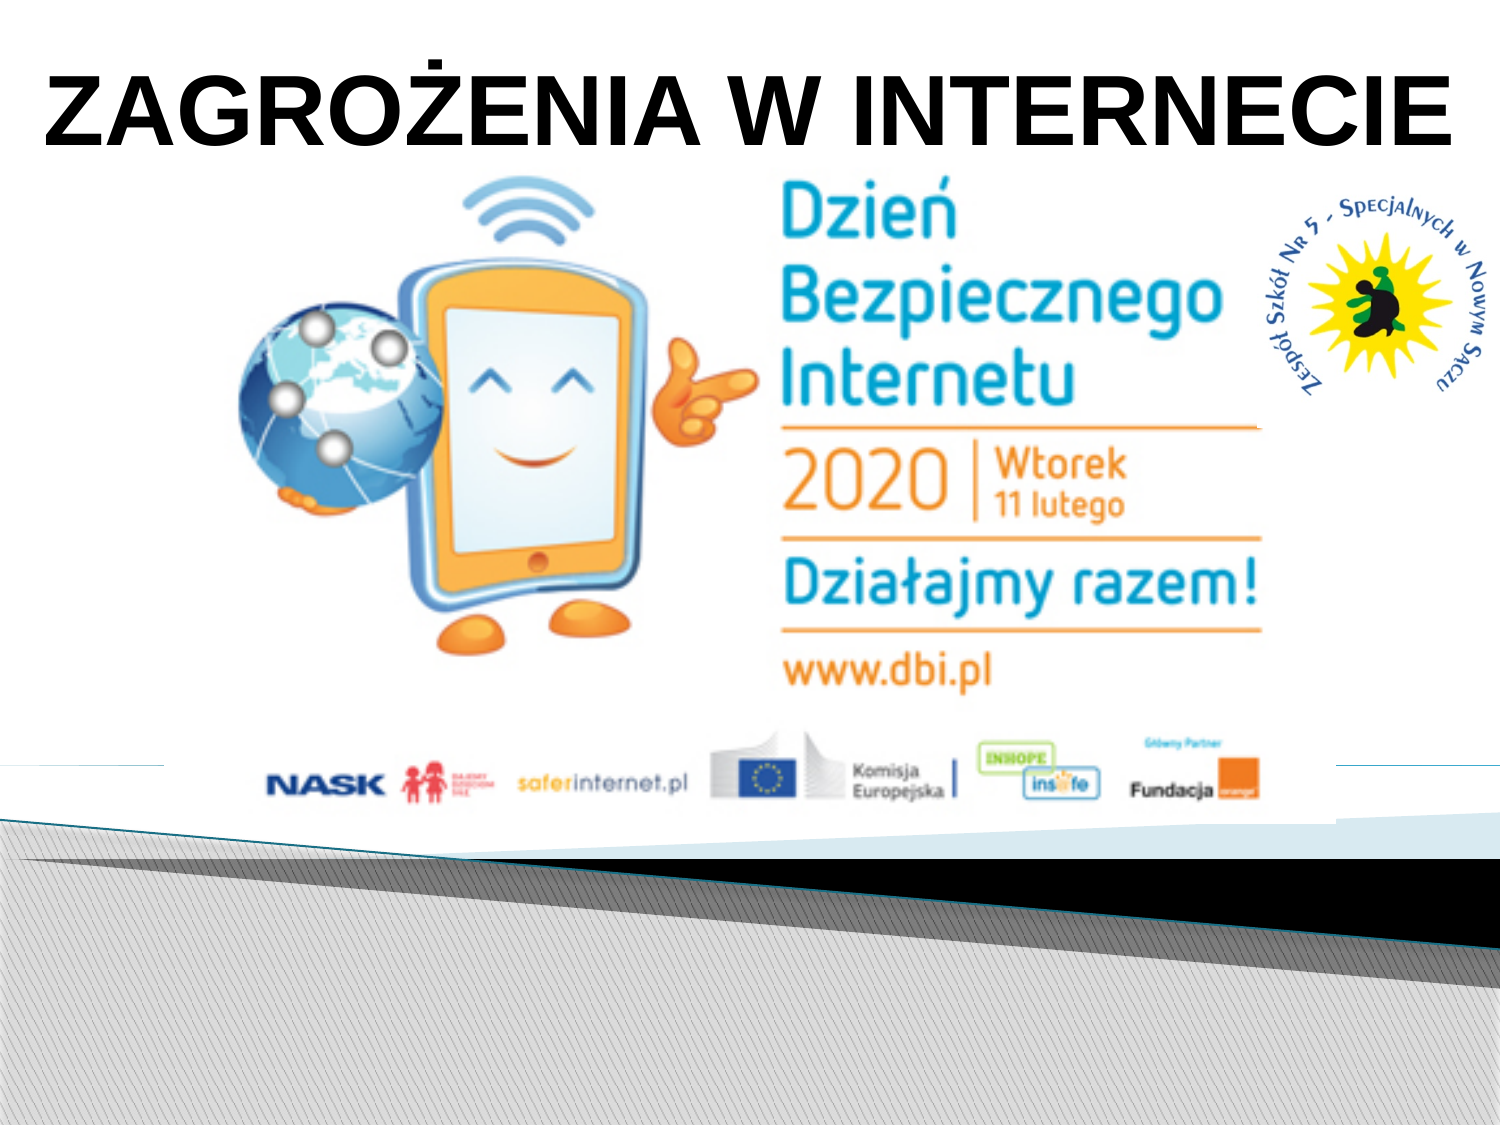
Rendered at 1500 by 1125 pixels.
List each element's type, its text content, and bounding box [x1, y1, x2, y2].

picture [0, 148, 1500, 824]
picture [5, 859, 1500, 989]
title ZAGROŻENIA W INTERNECIE [0, 0, 1500, 173]
